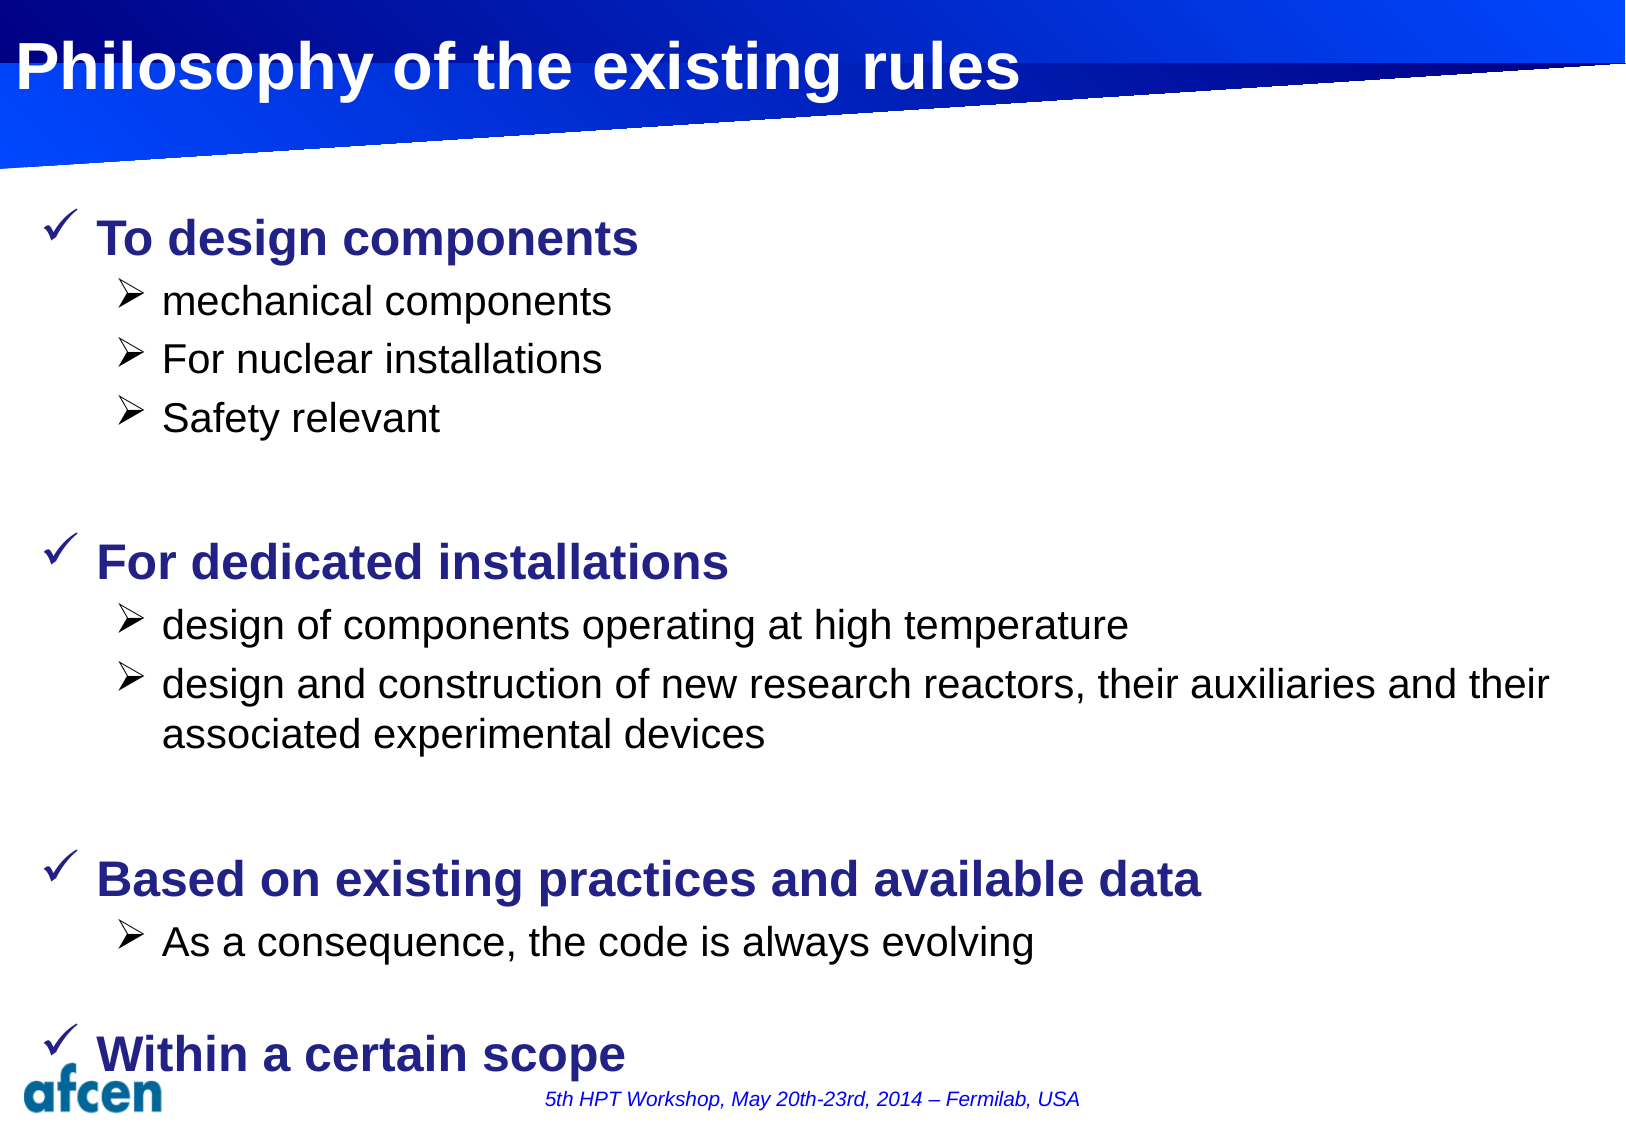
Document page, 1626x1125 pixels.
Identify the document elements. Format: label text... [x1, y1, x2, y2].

list To design components mechanical components For nuclear installations Safety relevant For dedicated installations design of components operating at high temperature design and construction of new research reactors, their auxiliaries and their associated experimental devices Based on existing practices and available data As a consequence, the code is always evolving Within a certain scope [24, 197, 1588, 1073]
footer 5th HPT Workshop, May 20th-23rd, 2014 – Fermilab, USA [274, 1077, 1351, 1125]
picture [33, 1091, 45, 1103]
title Philosophy of the existing rules [0, 0, 1351, 126]
picture [24, 1073, 163, 1116]
